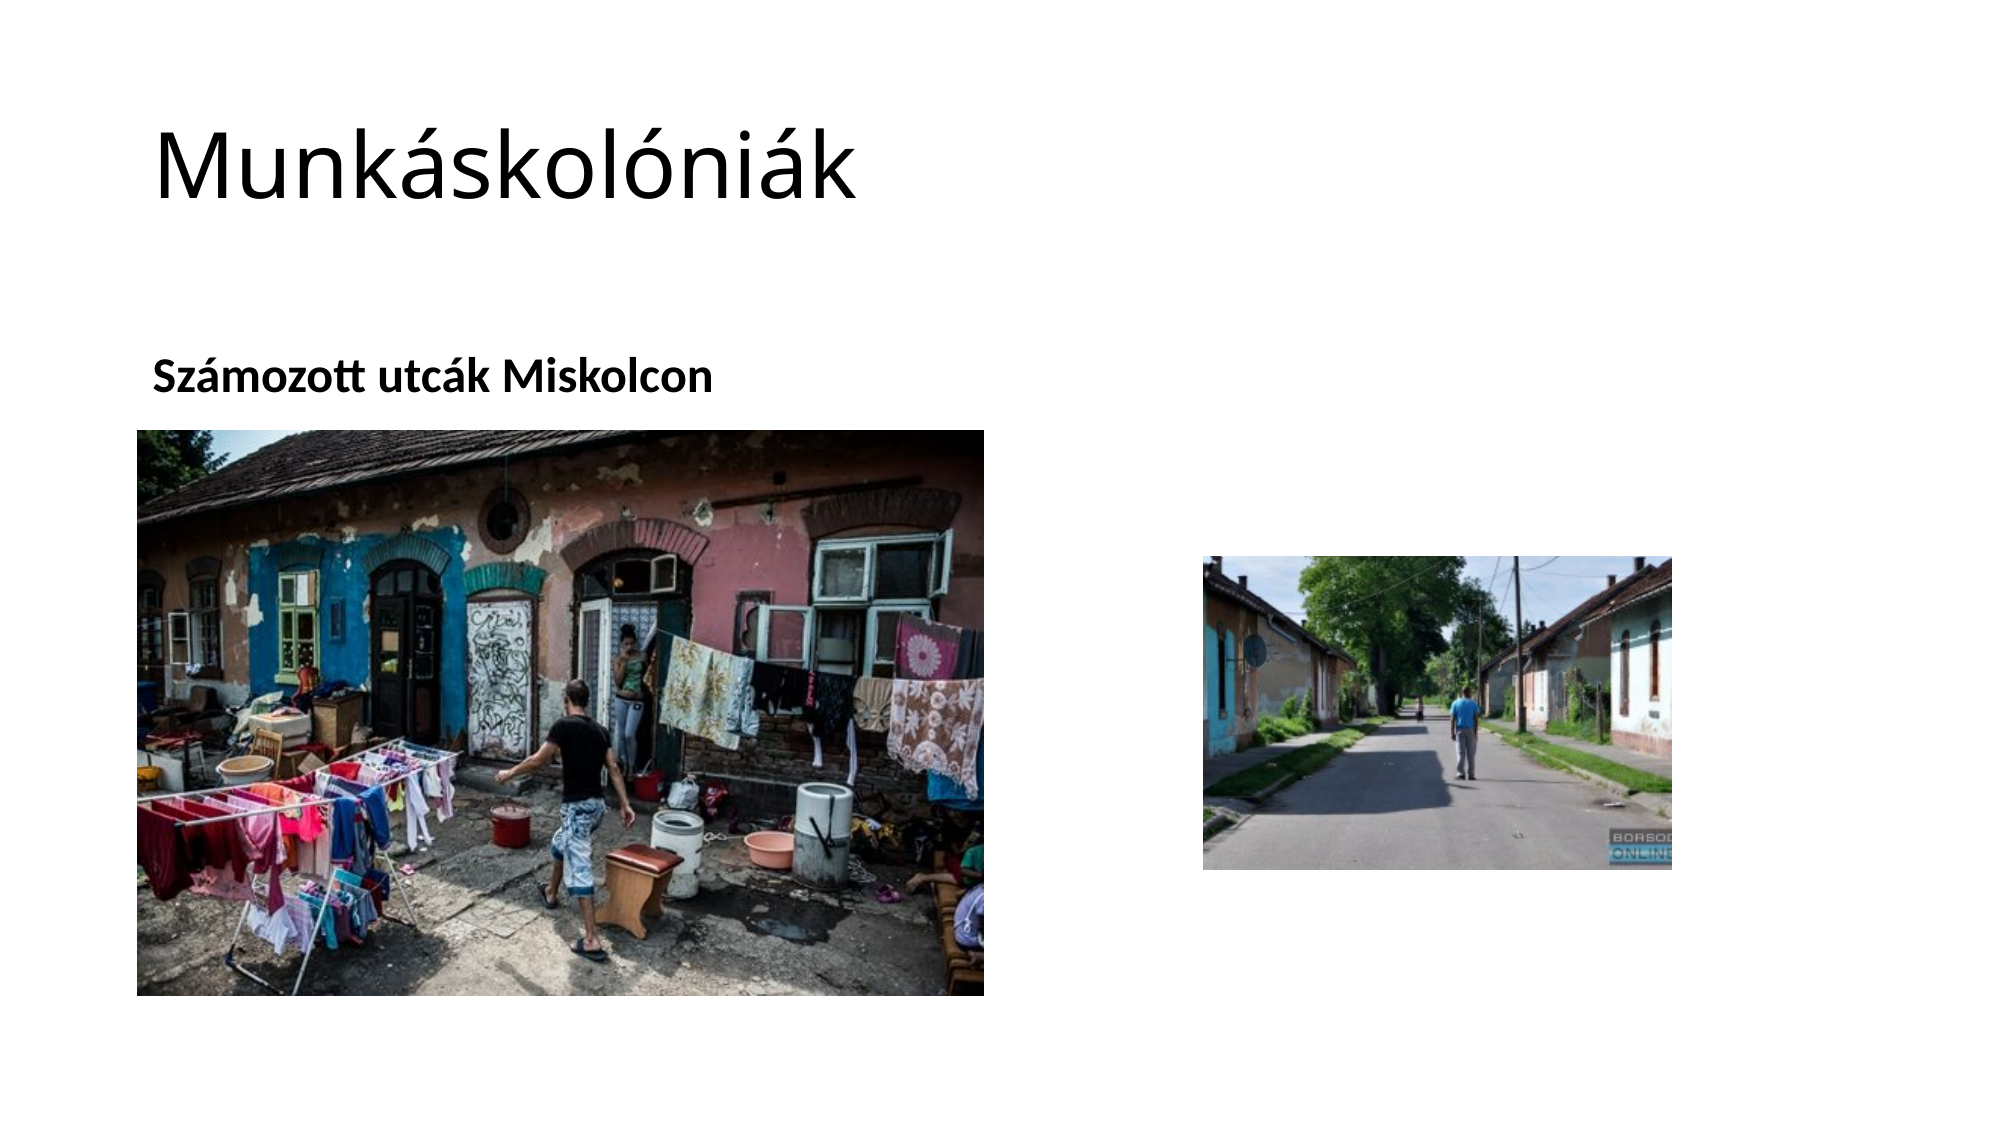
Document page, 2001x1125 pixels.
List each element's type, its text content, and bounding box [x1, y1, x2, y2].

list Számozott utcák Miskolcon [137, 275, 984, 411]
title Munkáskolóniák [137, 59, 1863, 278]
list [137, 430, 984, 996]
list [1203, 556, 1672, 870]
